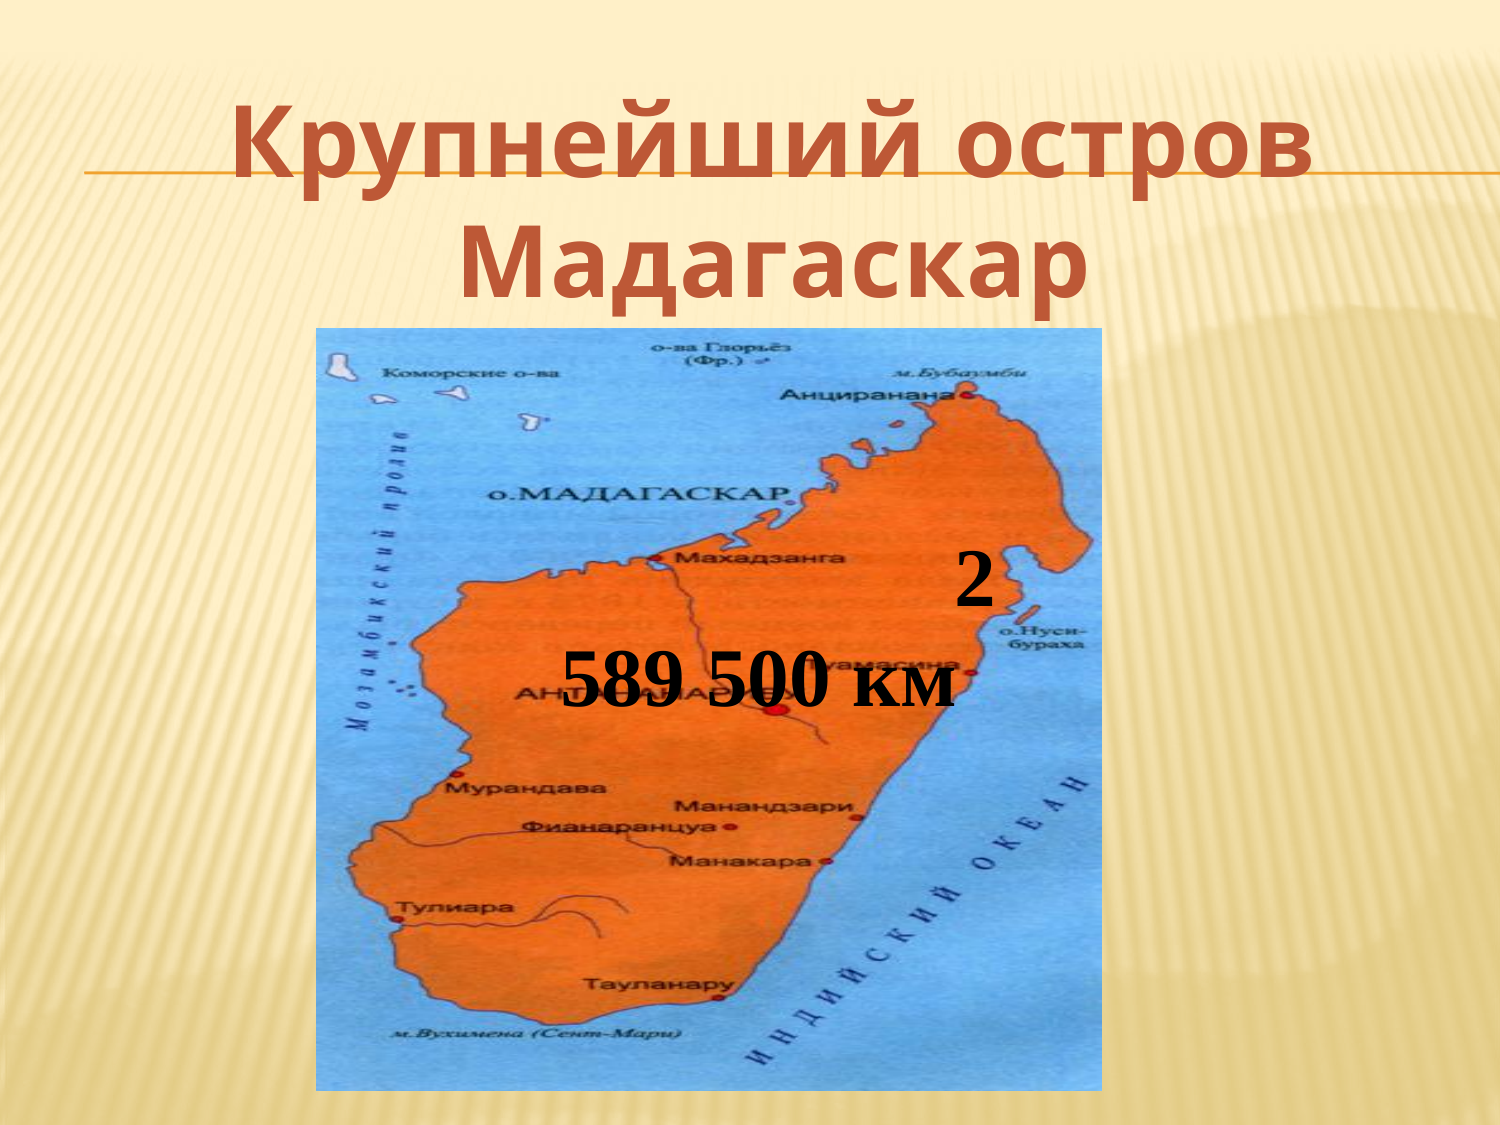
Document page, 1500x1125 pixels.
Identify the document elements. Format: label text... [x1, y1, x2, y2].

text_box Крупнейший остров Мадагаскар [46, 70, 1500, 326]
picture [316, 327, 1102, 1092]
